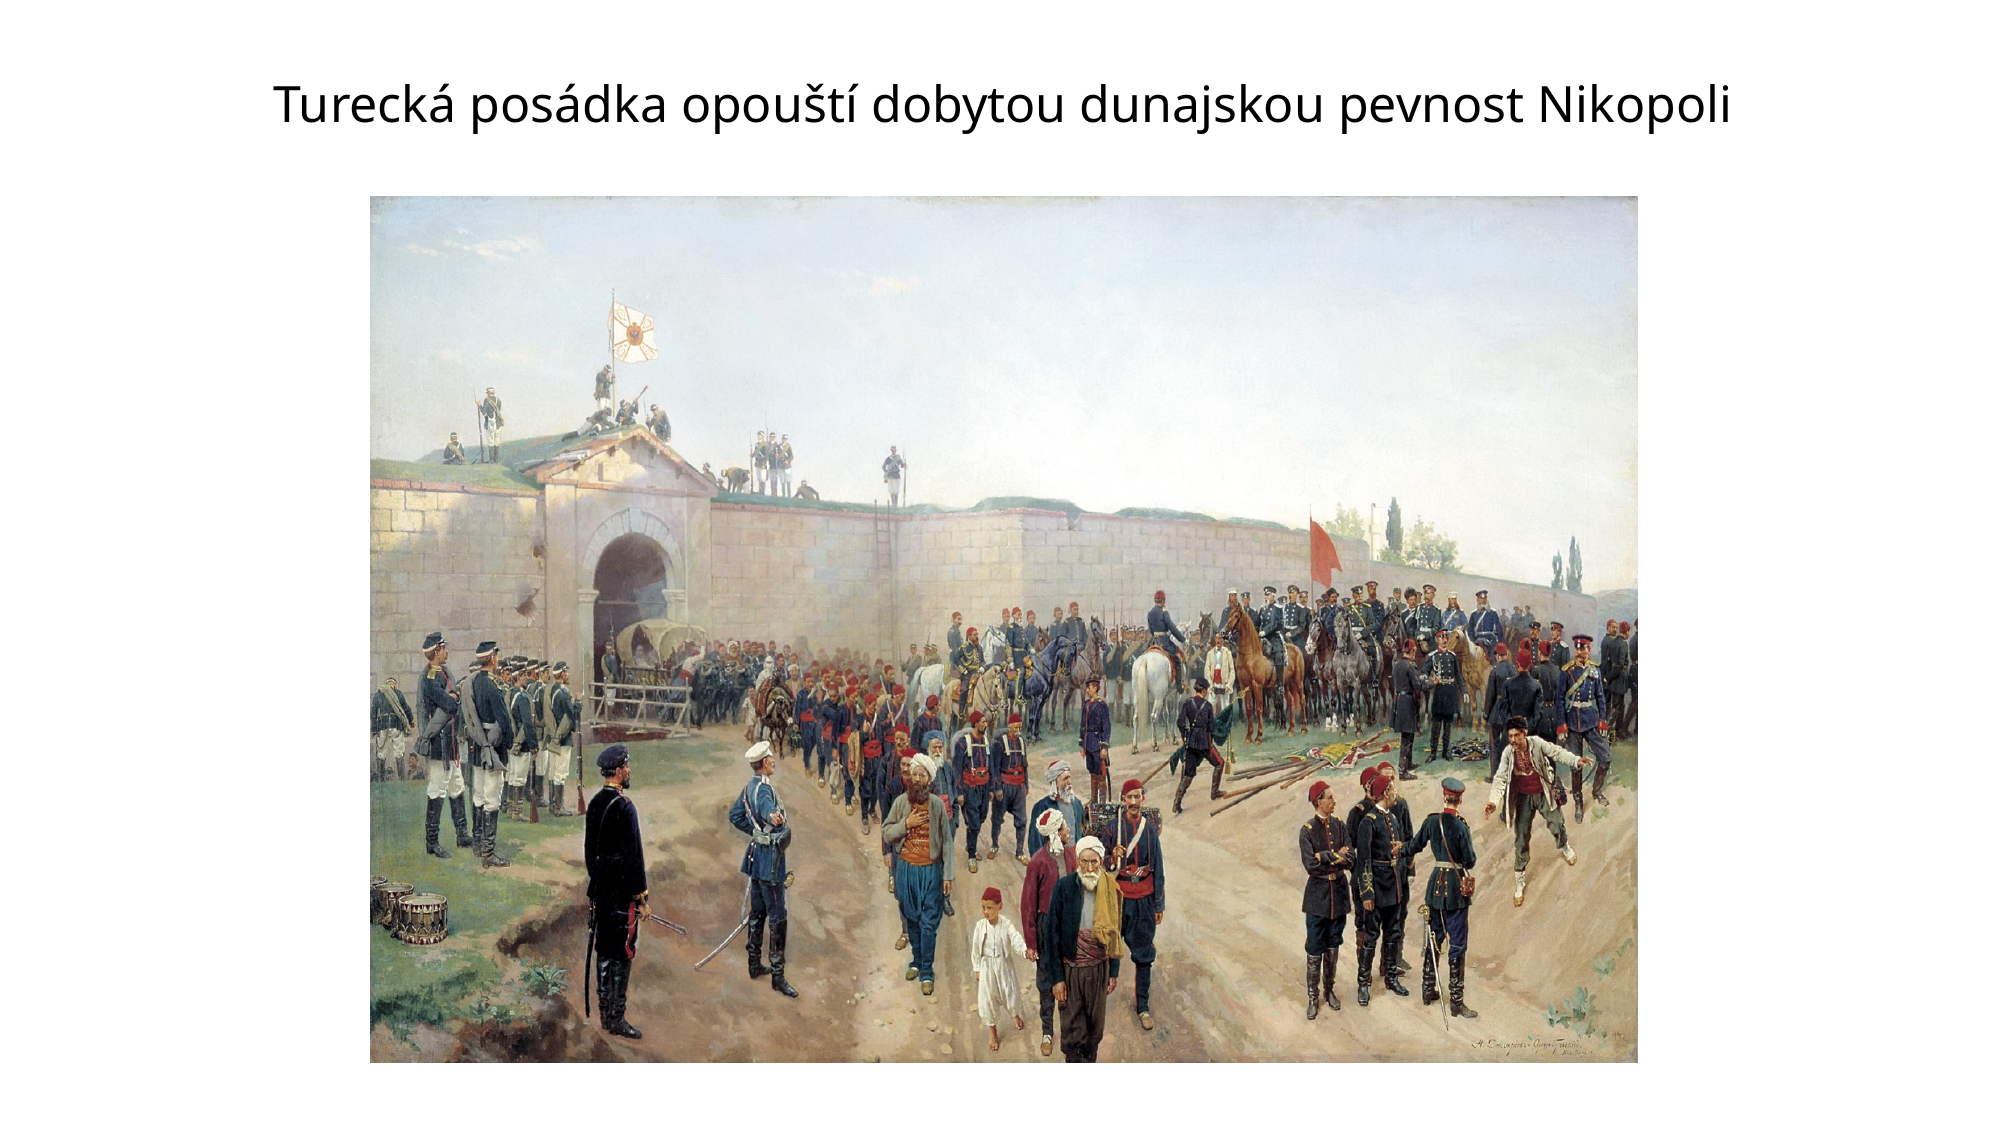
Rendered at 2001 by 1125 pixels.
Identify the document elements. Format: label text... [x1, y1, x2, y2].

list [370, 196, 1638, 1063]
title Turecká posádka opouští dobytou dunajskou pevnost Nikopoli [141, 17, 1867, 197]
